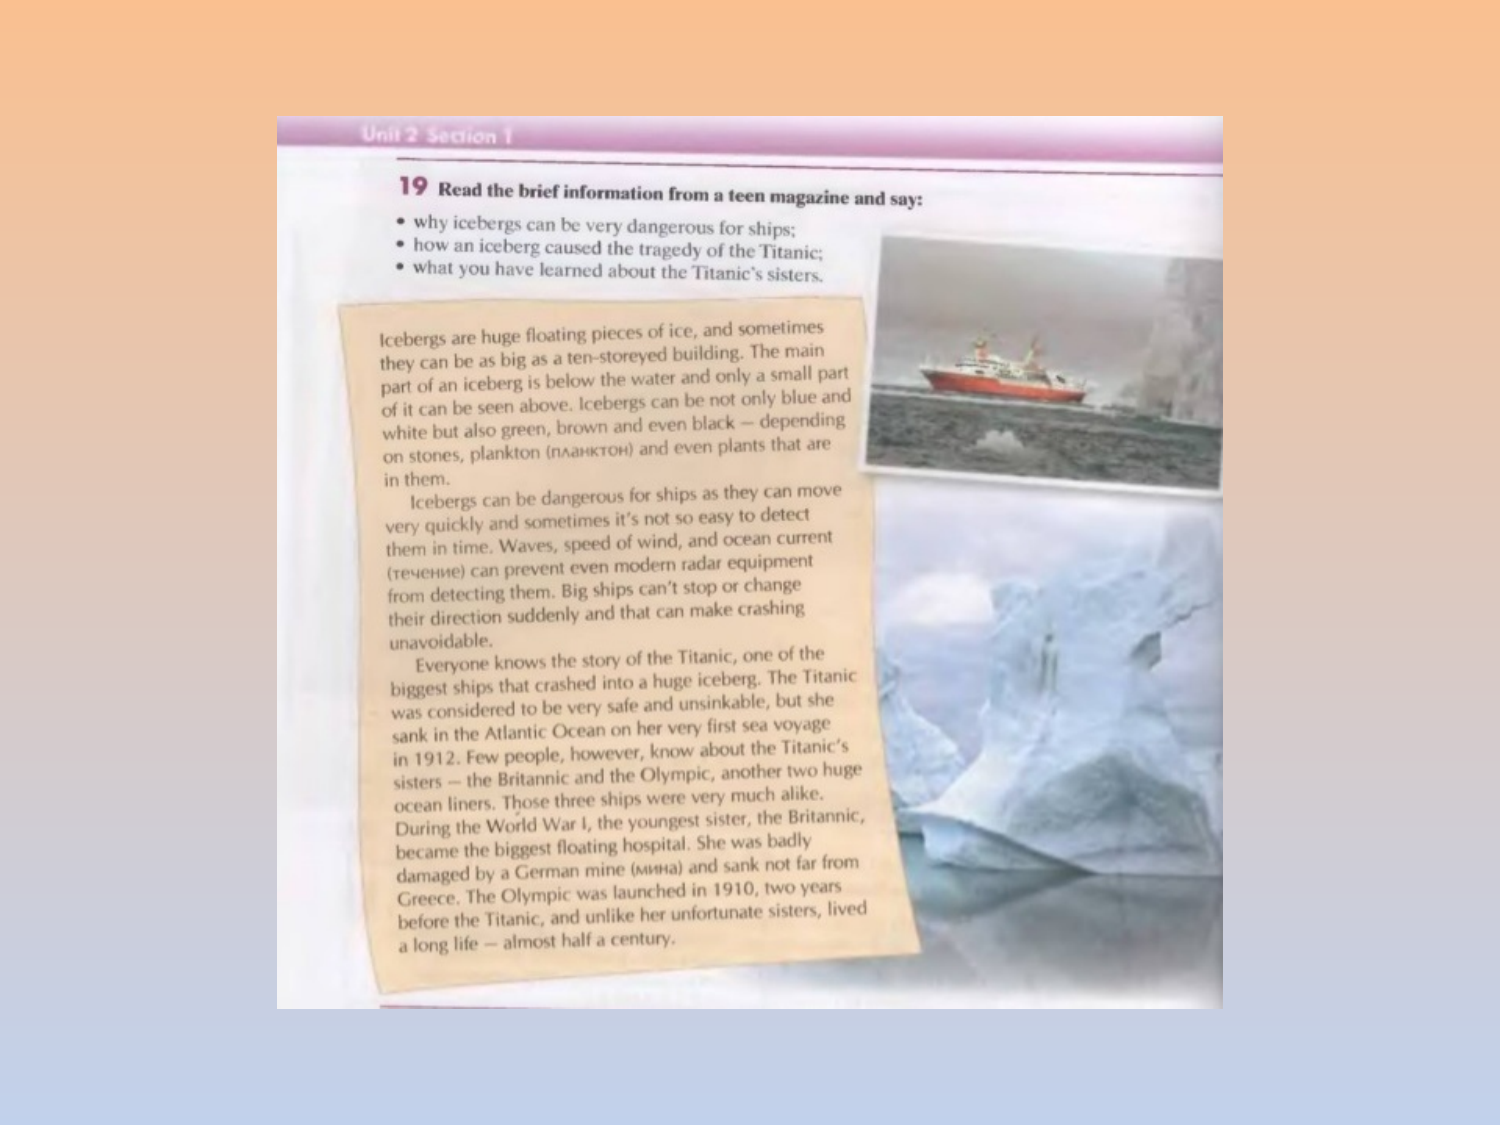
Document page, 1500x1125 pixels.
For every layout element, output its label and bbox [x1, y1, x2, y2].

picture [277, 116, 1223, 1009]
